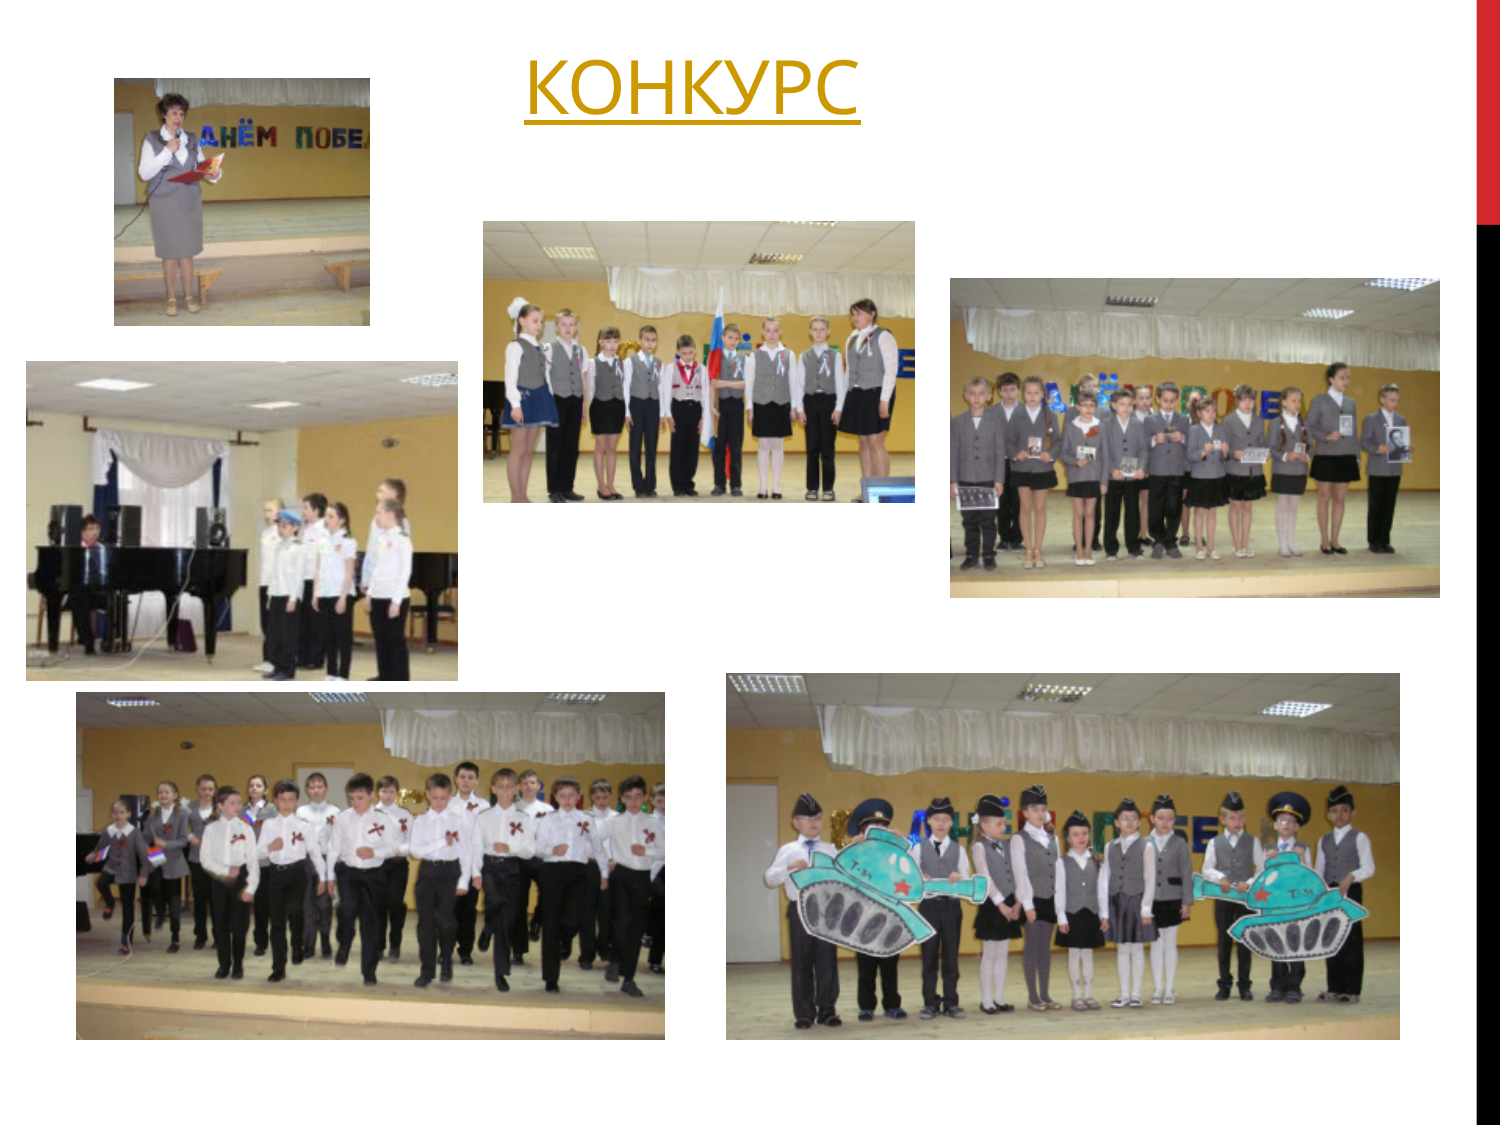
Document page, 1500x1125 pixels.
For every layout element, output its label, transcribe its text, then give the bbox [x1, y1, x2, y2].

picture [483, 220, 916, 503]
picture [950, 278, 1441, 599]
picture [75, 691, 665, 1040]
picture [113, 77, 371, 326]
picture [725, 672, 1400, 1041]
title КОНКУРС [360, 24, 1025, 149]
picture [25, 361, 459, 682]
